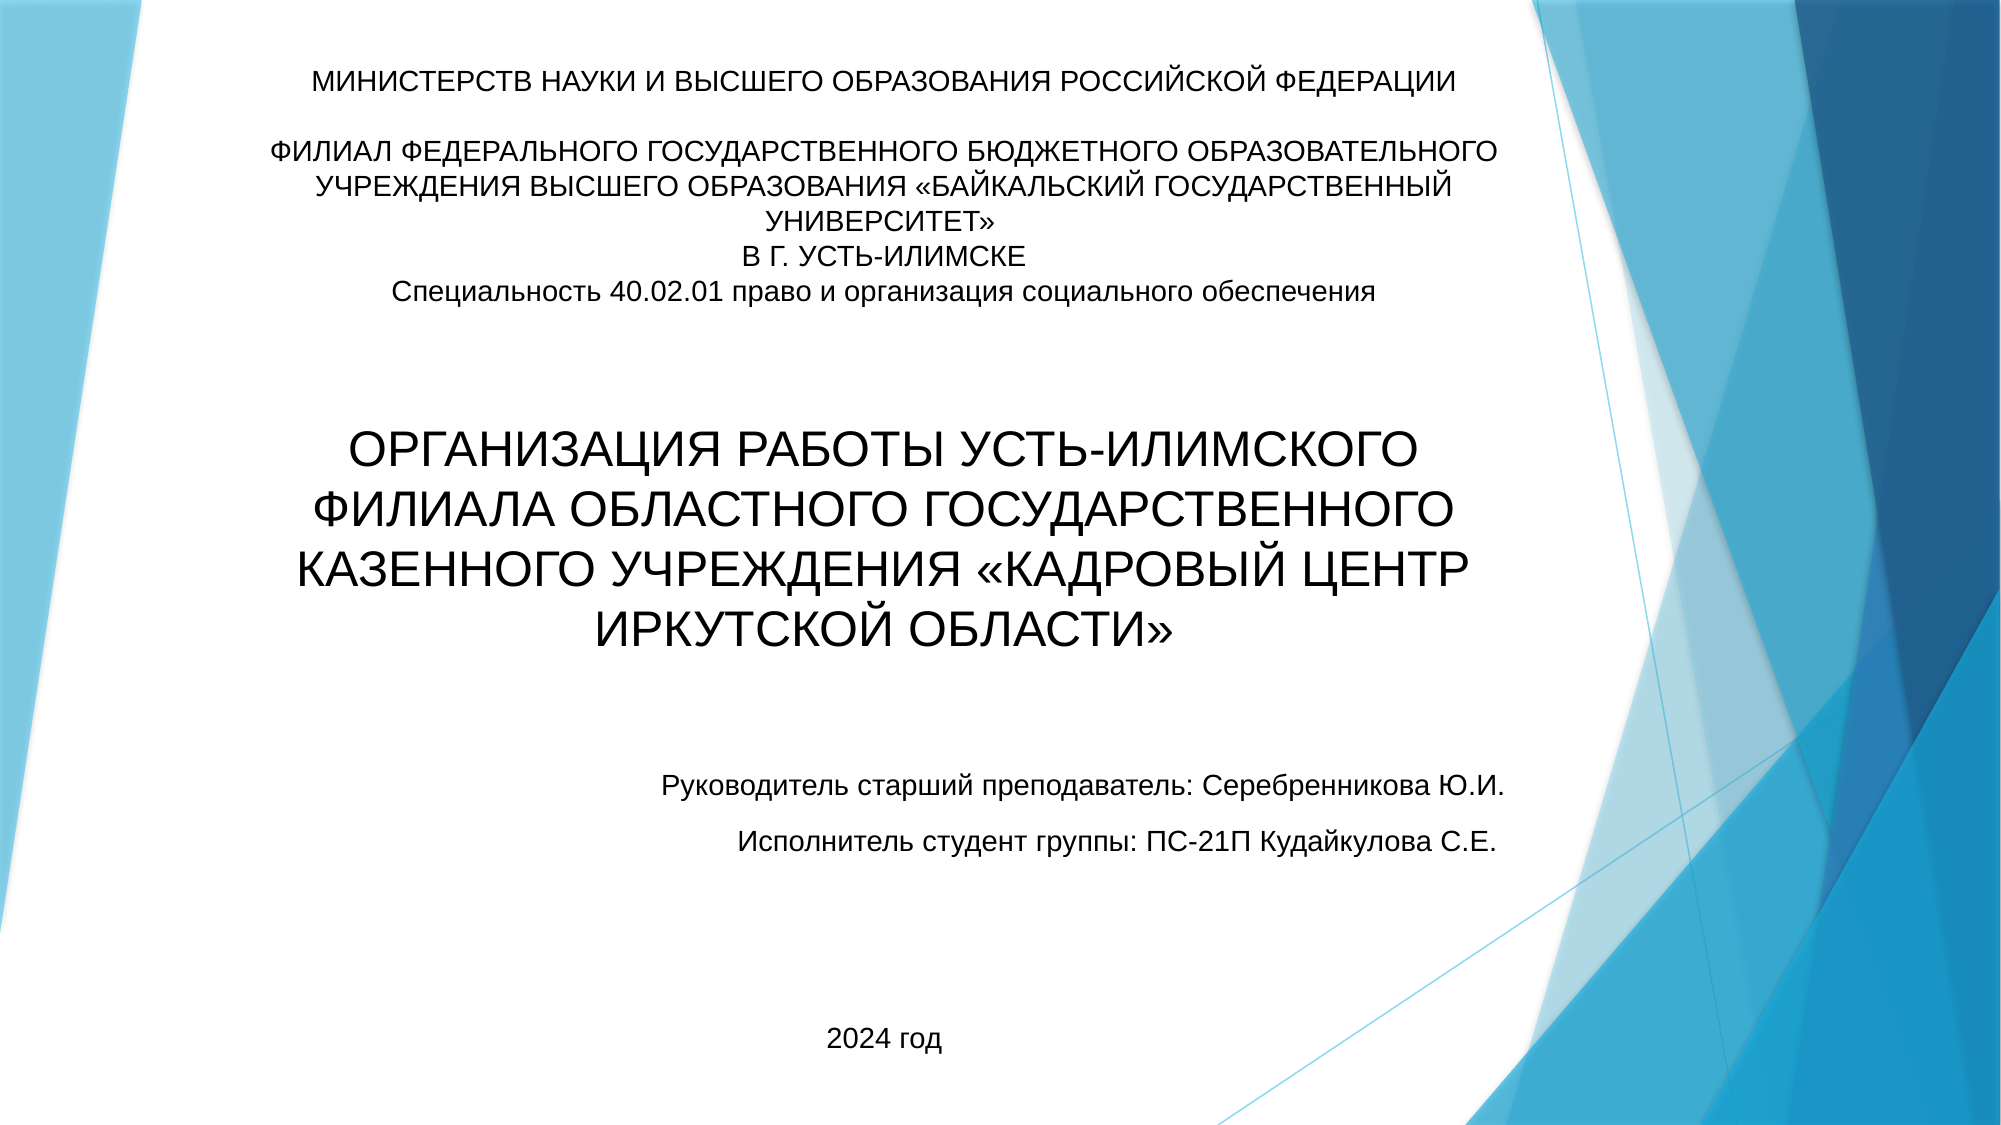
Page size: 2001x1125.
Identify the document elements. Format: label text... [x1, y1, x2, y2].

text_box 2024 год [760, 1011, 1009, 1062]
subtitle Руководитель старший преподаватель: Серебренникова Ю.И. Исполнитель студент группы: ПС-21П Кудайкулова С.Е. [247, 759, 1522, 939]
title МИНИСТЕРСТВ НАУКИ И ВЫСШЕГО ОБРАЗОВАНИЯ РОССИЙСКОЙ ФЕДЕРАЦИИ ФИЛИАЛ ФЕДЕРАЛЬНОГО ГОСУДАРСТВЕННОГО БЮДЖЕТНОГО ОБРАЗОВАТЕЛЬНОГО УЧРЕЖДЕНИЯ ВЫСШЕГО ОБРАЗОВАНИЯ «БАЙКАЛЬСКИЙ ГОСУДАРСТВЕННЫЙ УНИВЕРСИТЕТ» В Г. УСТЬ-ИЛИМСКЕ Специальность 40.02.01 право и организация социального обеспечения ОРГАНИЗАЦИЯ РАБОТЫ УСТЬ-ИЛИМСКОГО ФИЛИАЛА ОБЛАСТНОГО ГОСУДАРСТВЕННОГО КАЗЕННОГО УЧРЕЖДЕНИЯ «КАДРОВЫЙ ЦЕНТР ИРКУТСКОЙ ОБЛАСТИ» [247, 60, 1522, 665]
